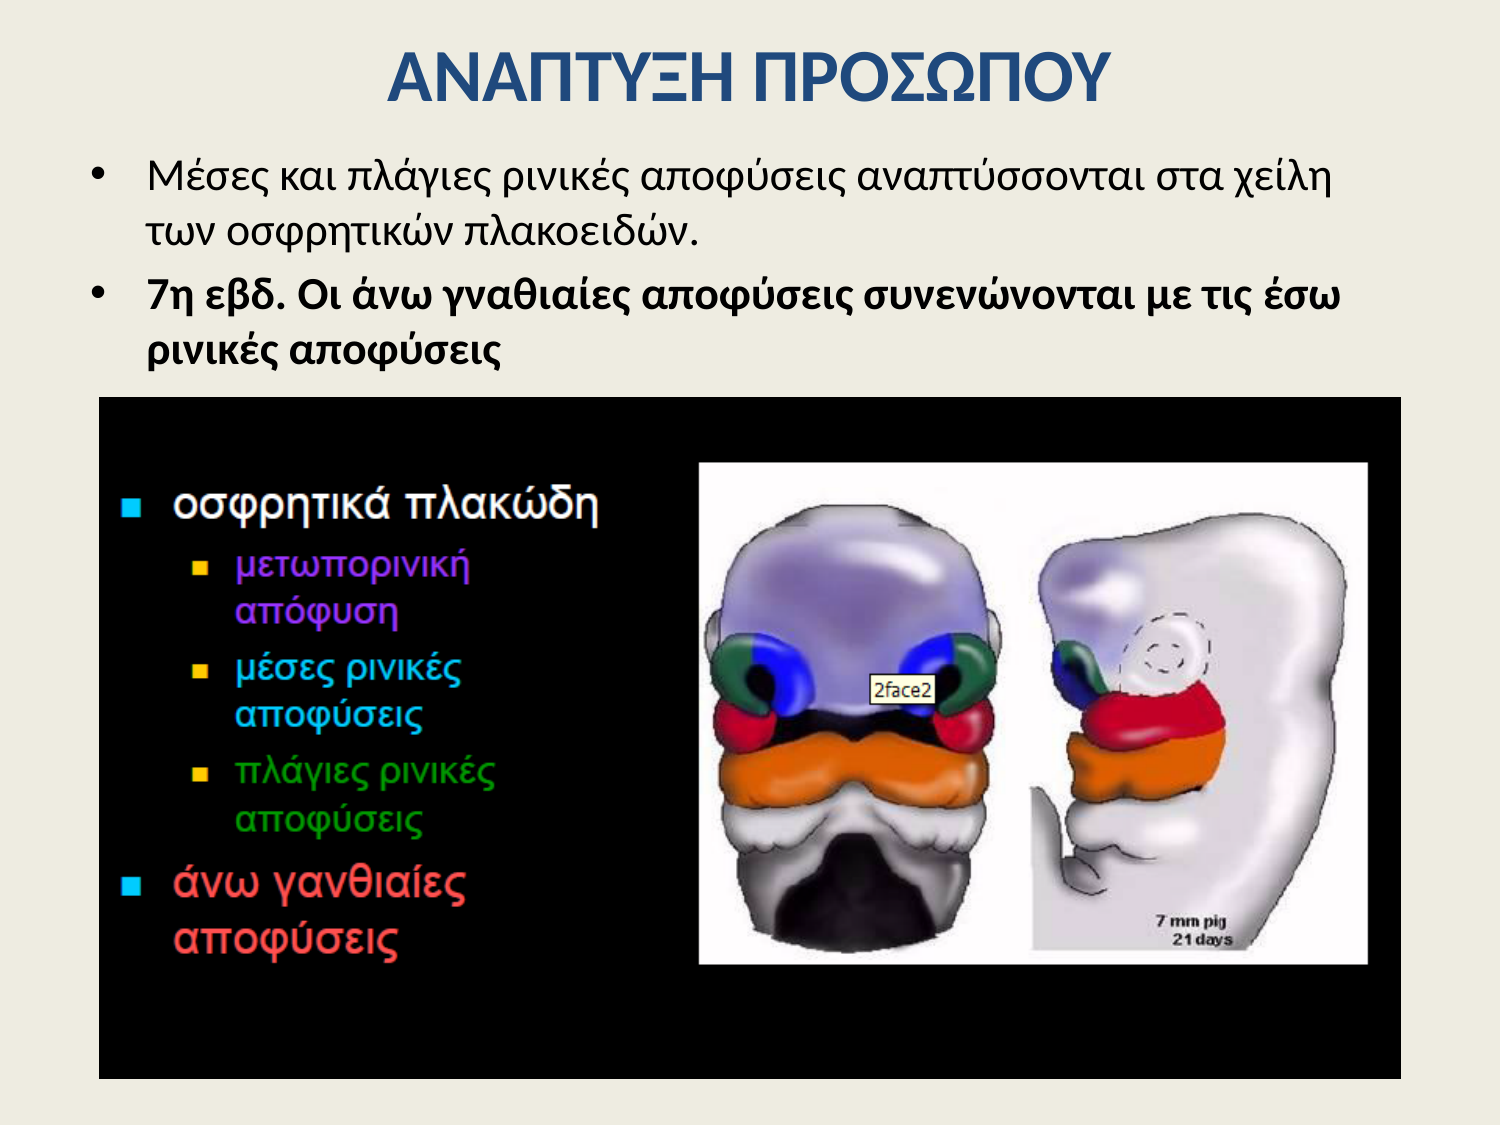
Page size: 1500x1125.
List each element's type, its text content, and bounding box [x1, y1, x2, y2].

list Μέσες και πλάγιες ρινικές αποφύσεις αναπτύσσονται στα χείλη των οσφρητικών πλακοειδών. 7η εβδ. Οι άνω γναθιαίες αποφύσεις συνενώνονται με τις έσω ρινικές αποφύσεις [75, 207, 1425, 421]
title ΑΝΑΠΤΥΞΗ ΠΡΟΣΩΠΟΥ [75, 19, 1425, 207]
picture [98, 396, 1401, 1079]
